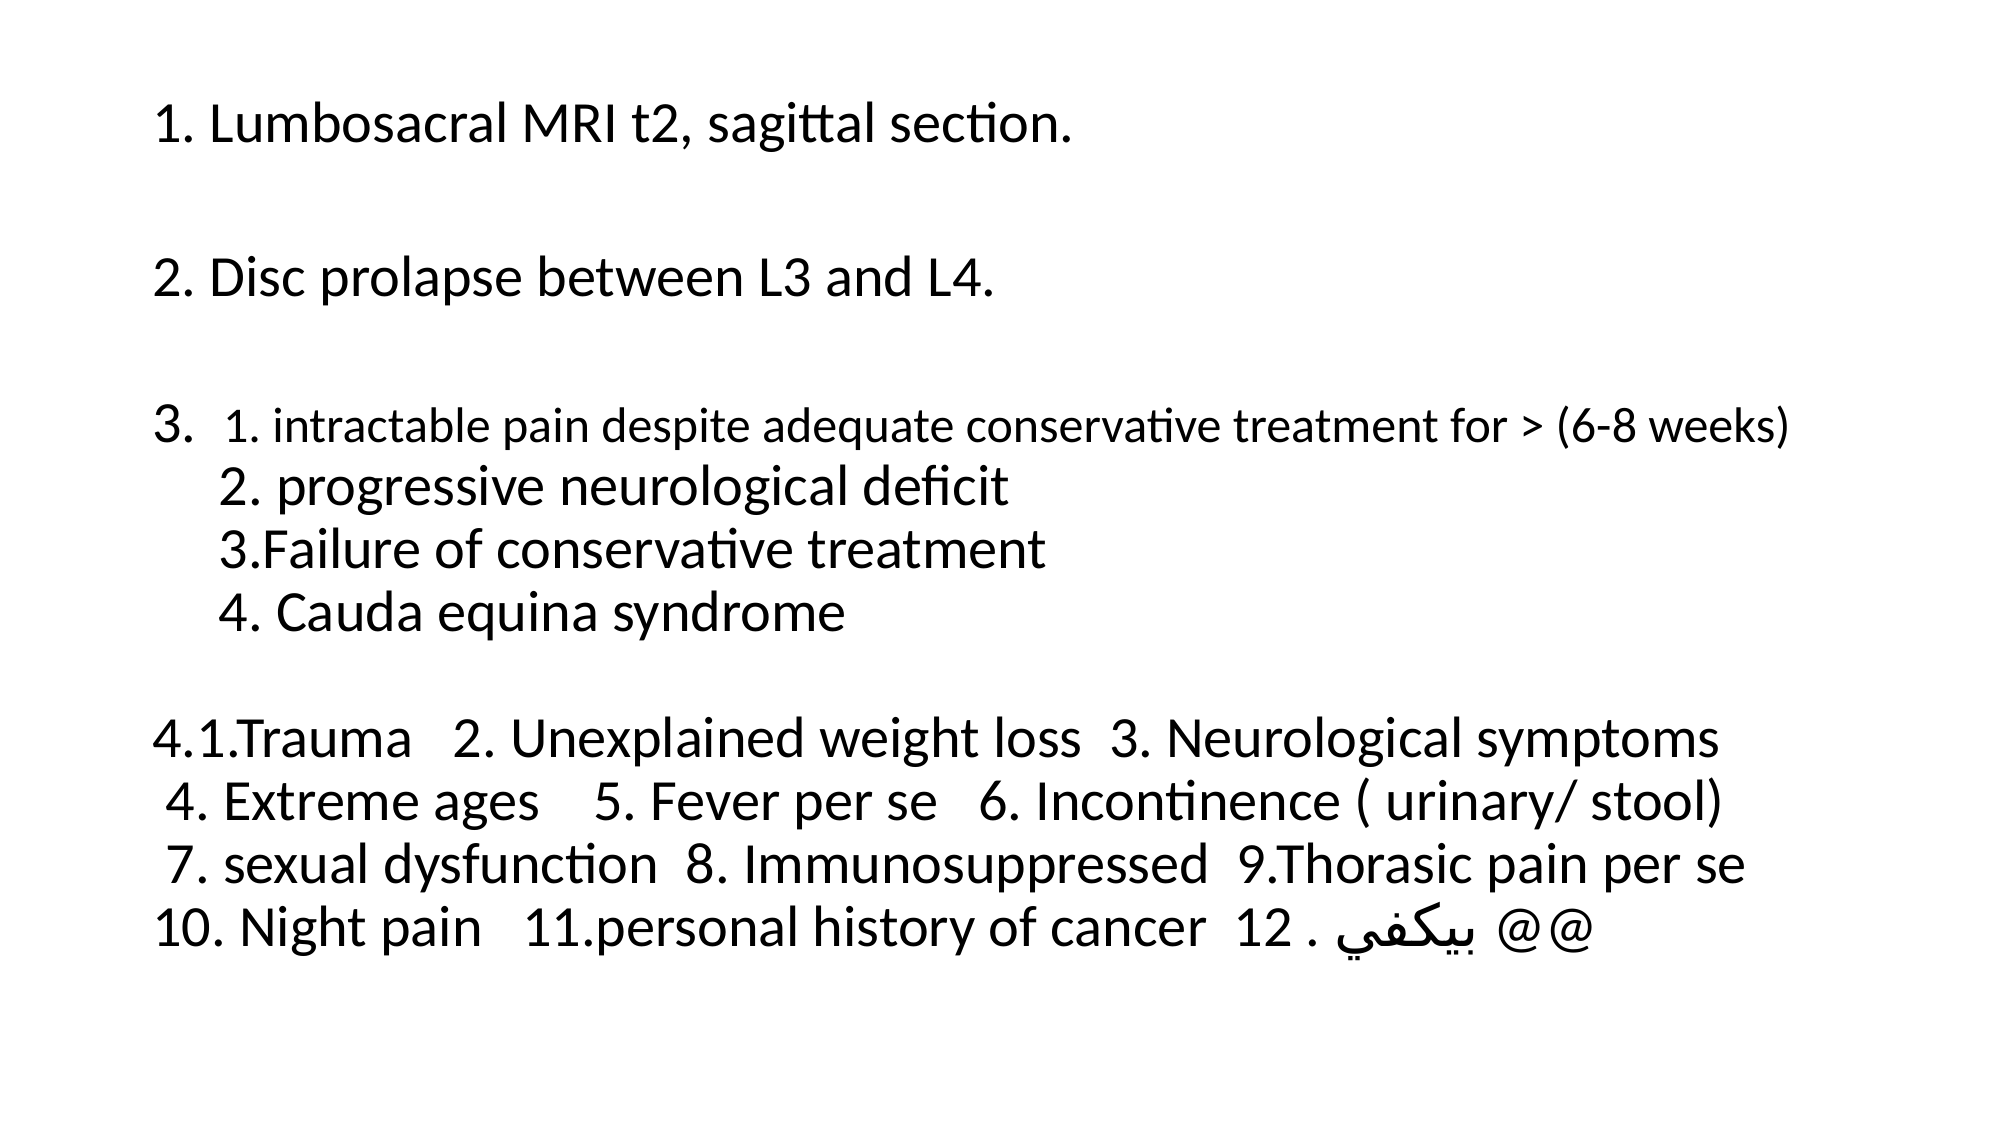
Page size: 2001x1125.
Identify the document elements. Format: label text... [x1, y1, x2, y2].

list 1. Lumbosacral MRI t2, sagittal section. 2. Disc prolapse between L3 and L4. 3. 1. intractable pain despite adequate conservative treatment for > (6-8 weeks) 2. progressive neurological deficit 3.Failure of conservative treatment 4. Cauda equina syndrome 4.1.Trauma 2. Unexplained weight loss 3. Neurological symptoms 4. Extreme ages 5. Fever per se 6. Incontinence ( urinary/ stool) 7. sexual dysfunction 8. Immunosuppressed 9.Thorasic pain per se 10. Night pain 11.personal history of cancer 12 . بيكفي @@ [137, 84, 1863, 1014]
